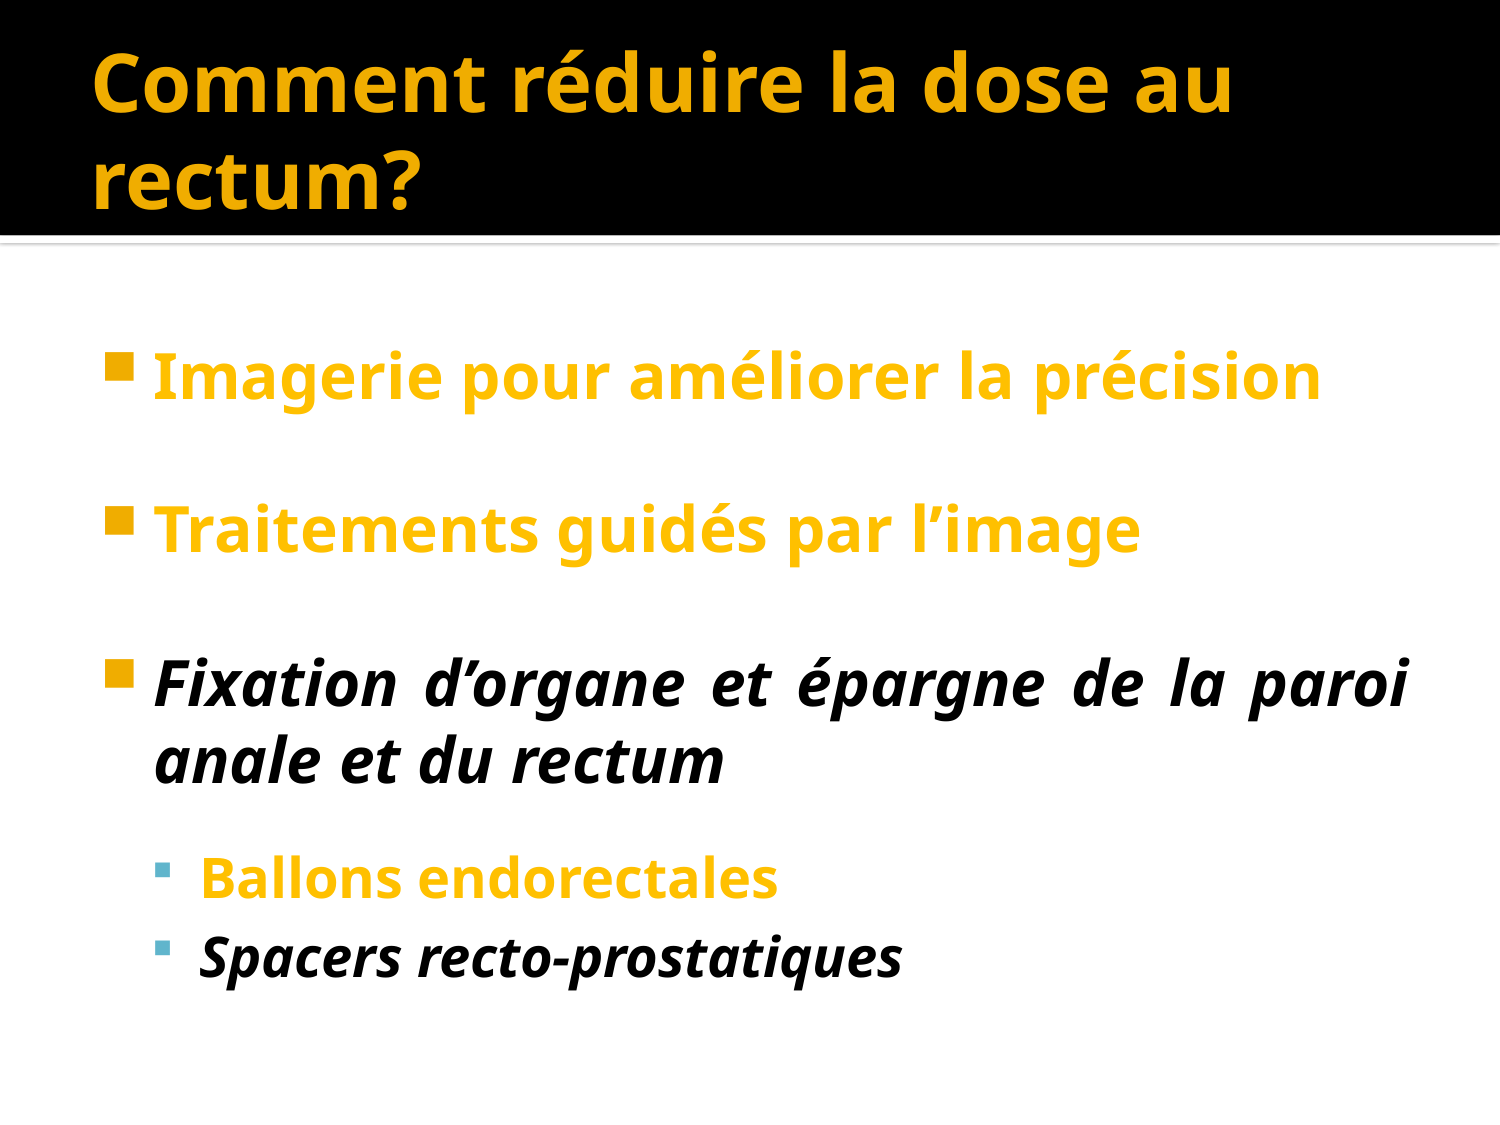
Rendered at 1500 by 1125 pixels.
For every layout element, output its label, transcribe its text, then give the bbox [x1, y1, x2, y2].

title Comment réduire la dose au rectum? [75, 25, 1425, 231]
list Imagerie pour améliorer la précision Traitements guidés par l’image Fixation d’organe et épargne de la paroi anale et du rectum Ballons endorectales Spacers recto-prostatiques [75, 243, 1425, 1003]
